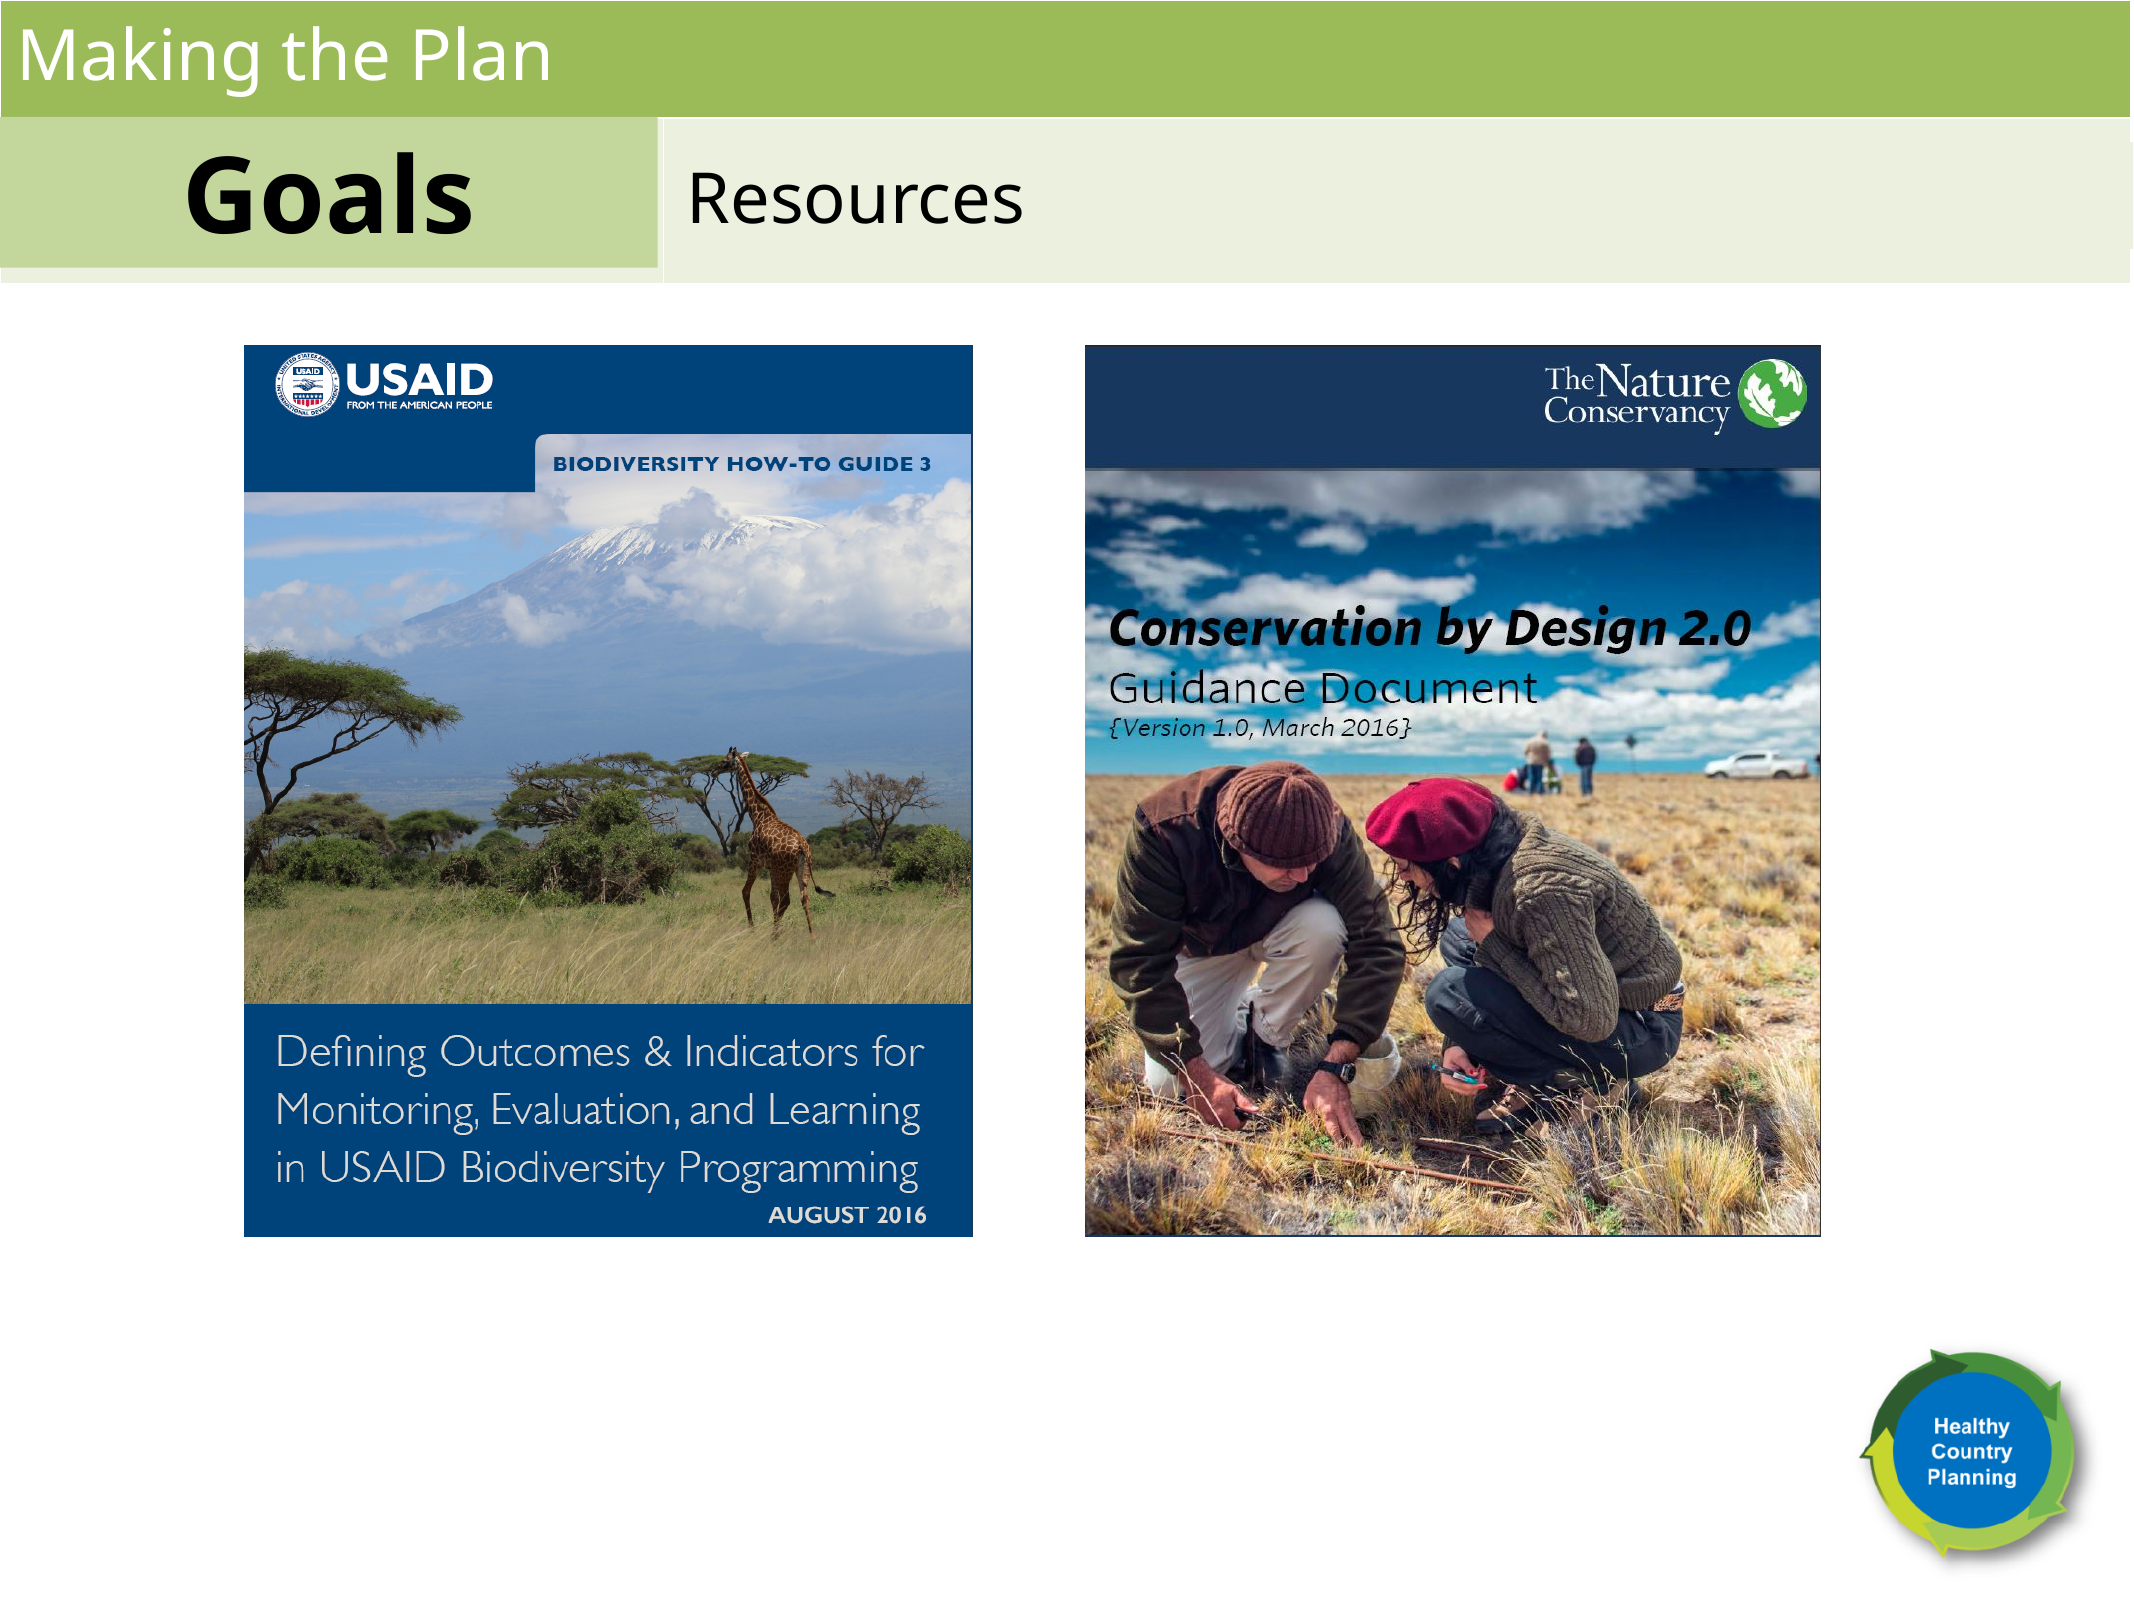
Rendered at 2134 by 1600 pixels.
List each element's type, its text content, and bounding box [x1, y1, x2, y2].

list Resources [665, 142, 2134, 249]
picture [1085, 344, 1822, 1237]
picture [244, 345, 974, 1237]
picture [1831, 1332, 2130, 1600]
list Goals [0, 116, 658, 268]
list Making the Plan [0, 0, 2125, 108]
